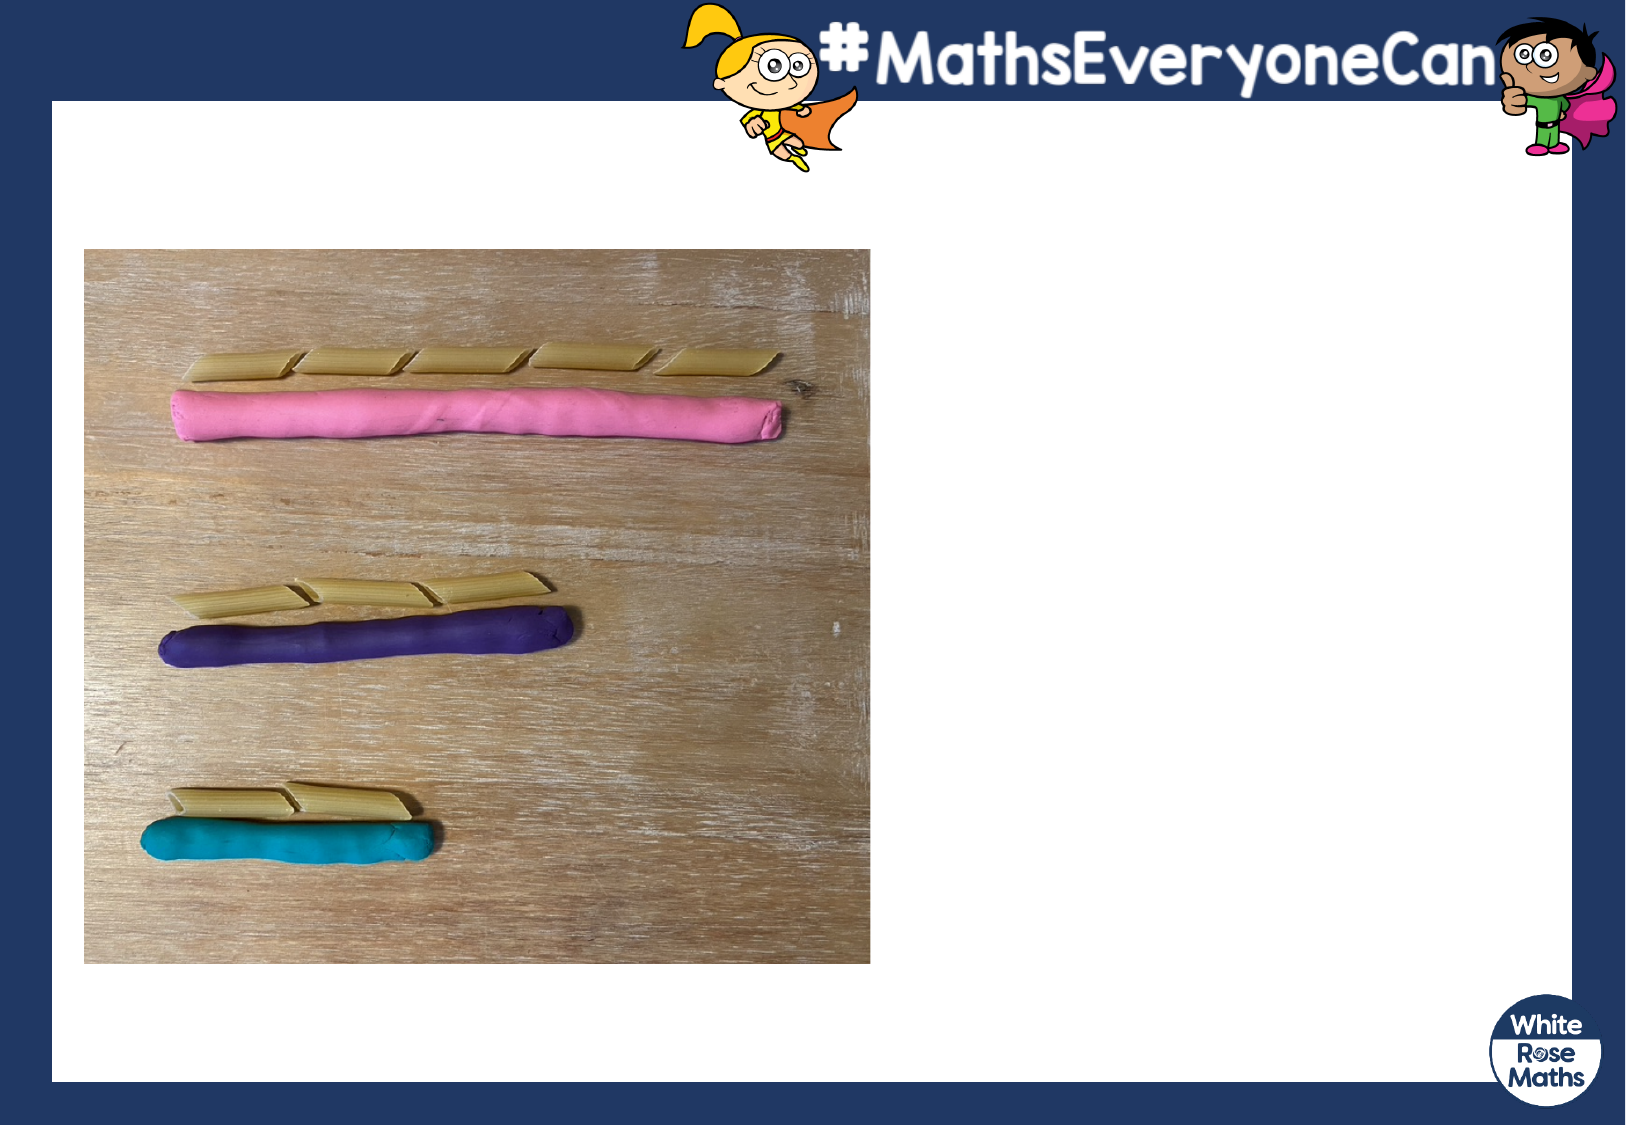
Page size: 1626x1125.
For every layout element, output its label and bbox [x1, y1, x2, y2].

picture [84, 212, 871, 1000]
picture [673, 0, 866, 180]
picture [1473, 4, 1625, 172]
picture [1486, 991, 1606, 1111]
